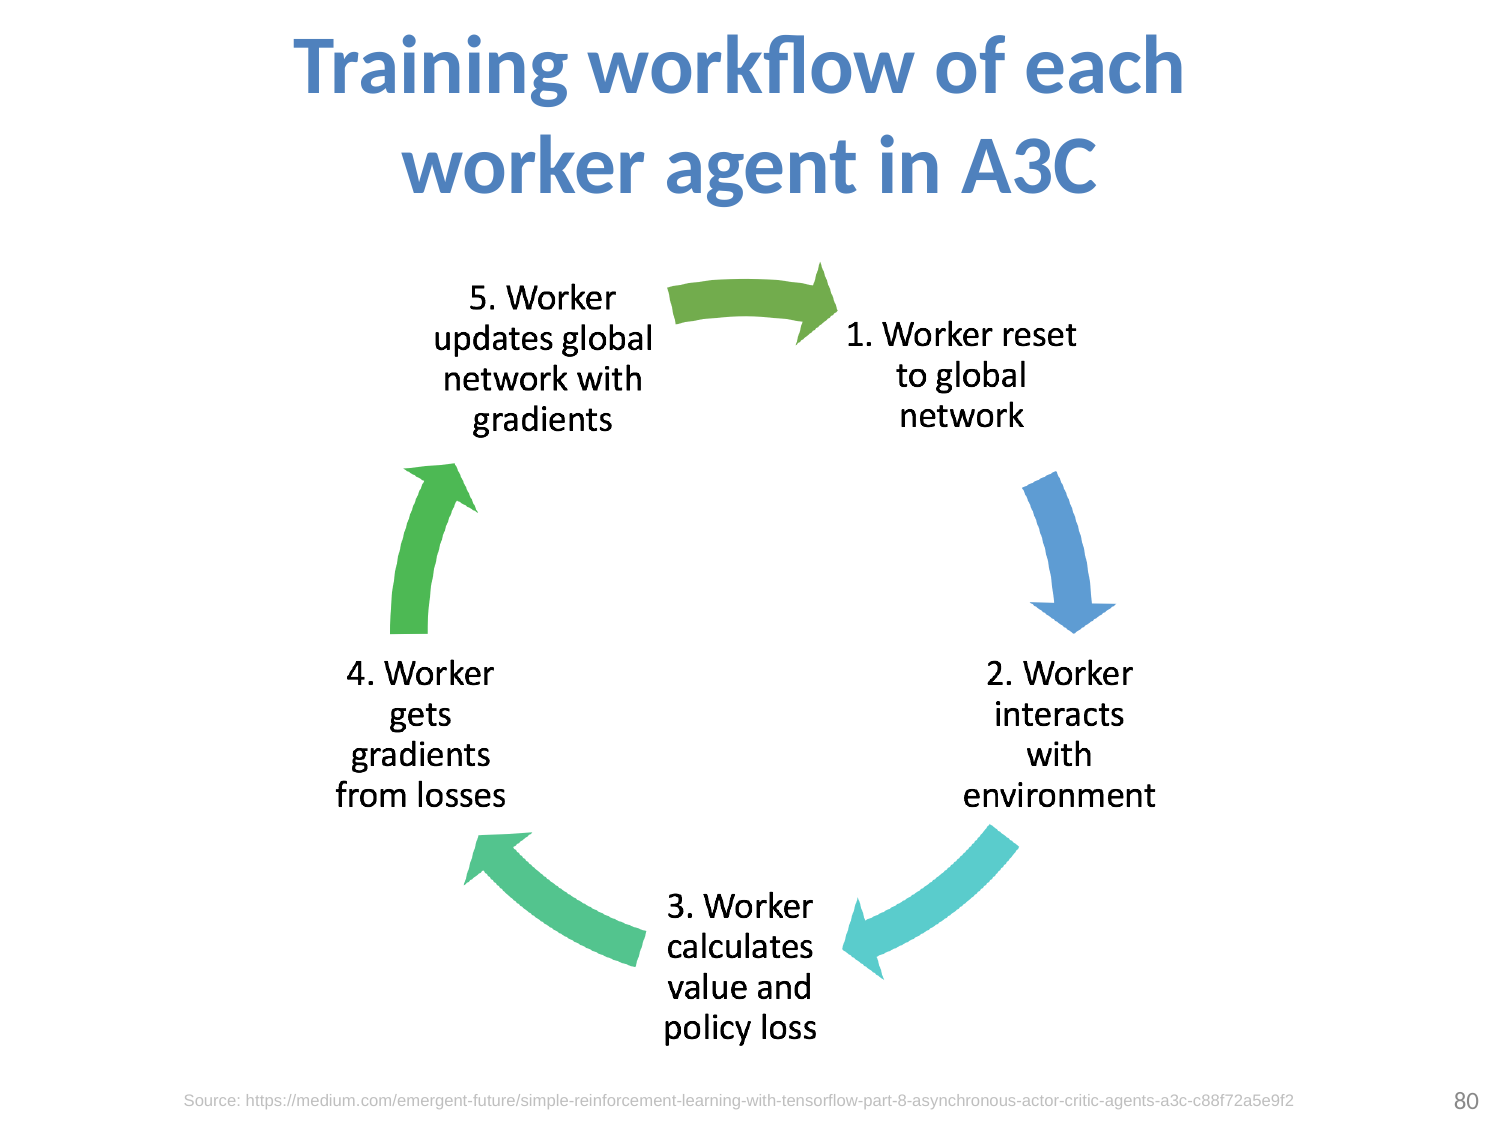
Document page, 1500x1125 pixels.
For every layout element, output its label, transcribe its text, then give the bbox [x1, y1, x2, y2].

picture [256, 226, 1243, 1084]
text_box Source: https://medium.com/emergent-future/simple-reinforcement-learning-with-tensorflow-part-8-asynchronous-actor-critic-agents-a3c-c88f72a5e9f2 [54, 1082, 1425, 1117]
slide_number 80 [1144, 1069, 1495, 1125]
title Training workflow of each worker agent in A3C [75, 15, 1425, 205]
